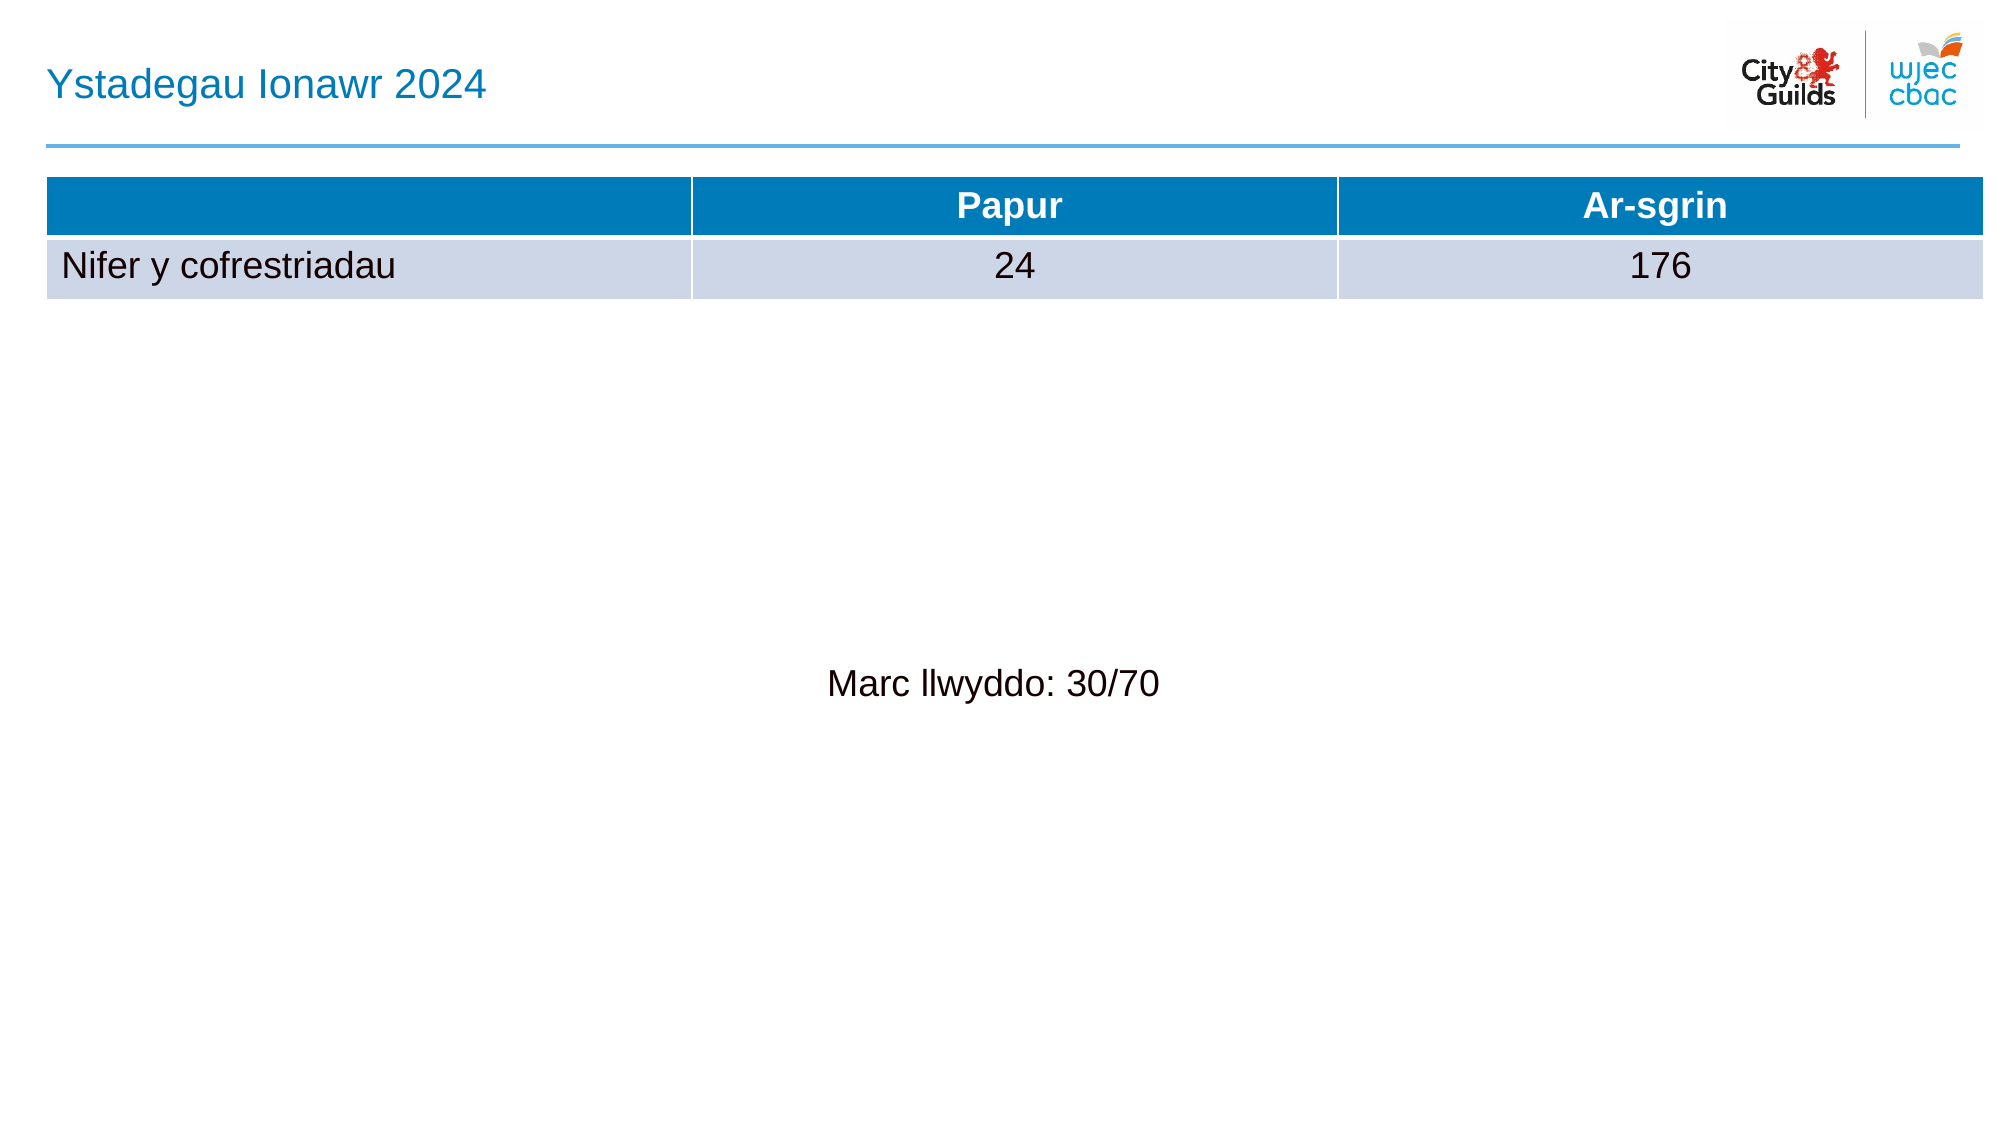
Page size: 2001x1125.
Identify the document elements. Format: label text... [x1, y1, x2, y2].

text_box Marc llwyddo: 30/70 [812, 651, 1218, 712]
title Ystadegau Ionawr 2024 [46, 34, 1724, 108]
table_header Papur [693, 177, 1337, 235]
table_header [47, 177, 691, 235]
table_cell 24 [693, 240, 1337, 299]
table_header Ar-sgrin [1339, 177, 1983, 235]
picture [1723, 18, 1984, 131]
table_cell Nifer y cofrestriadau [47, 240, 691, 299]
table_cell 176 [1339, 240, 1983, 299]
